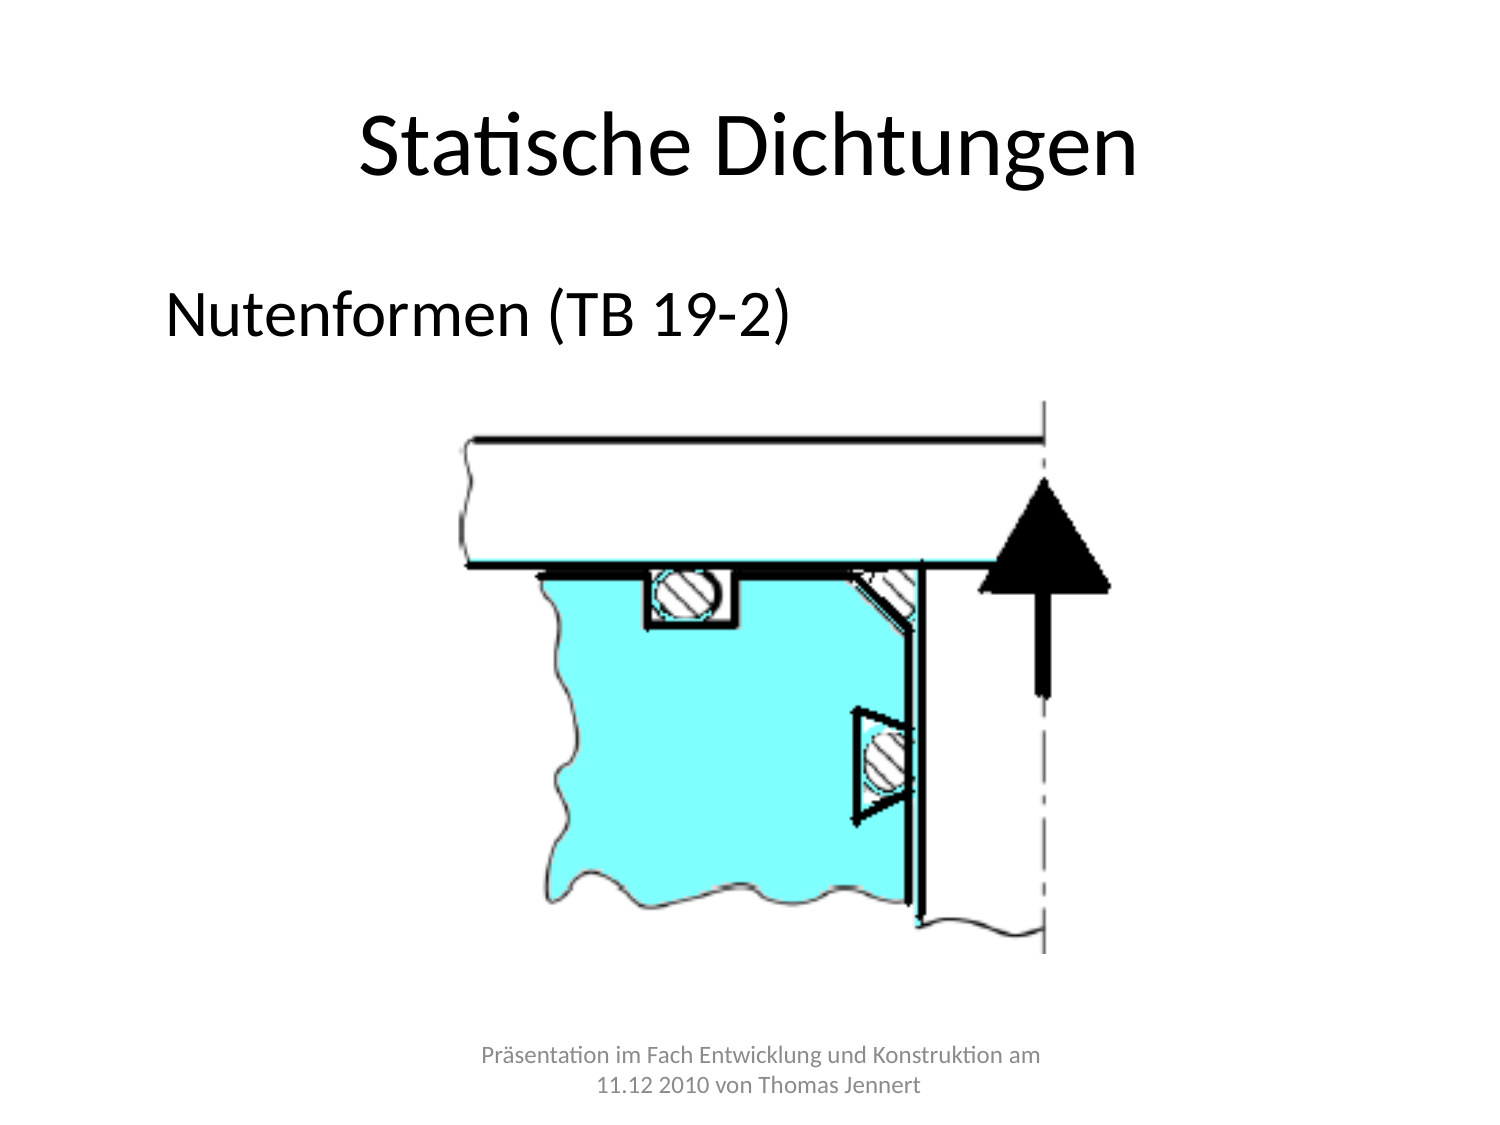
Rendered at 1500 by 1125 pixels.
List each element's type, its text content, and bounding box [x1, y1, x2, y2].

footer Präsentation im Fach Entwicklung und Konstruktion am 11.12 2010 von Thomas Jennert [466, 1035, 1058, 1103]
title Statische Dichtungen [75, 45, 1425, 233]
list Nutenformen (TB 19-2) [75, 262, 1425, 1005]
picture [418, 372, 1129, 955]
